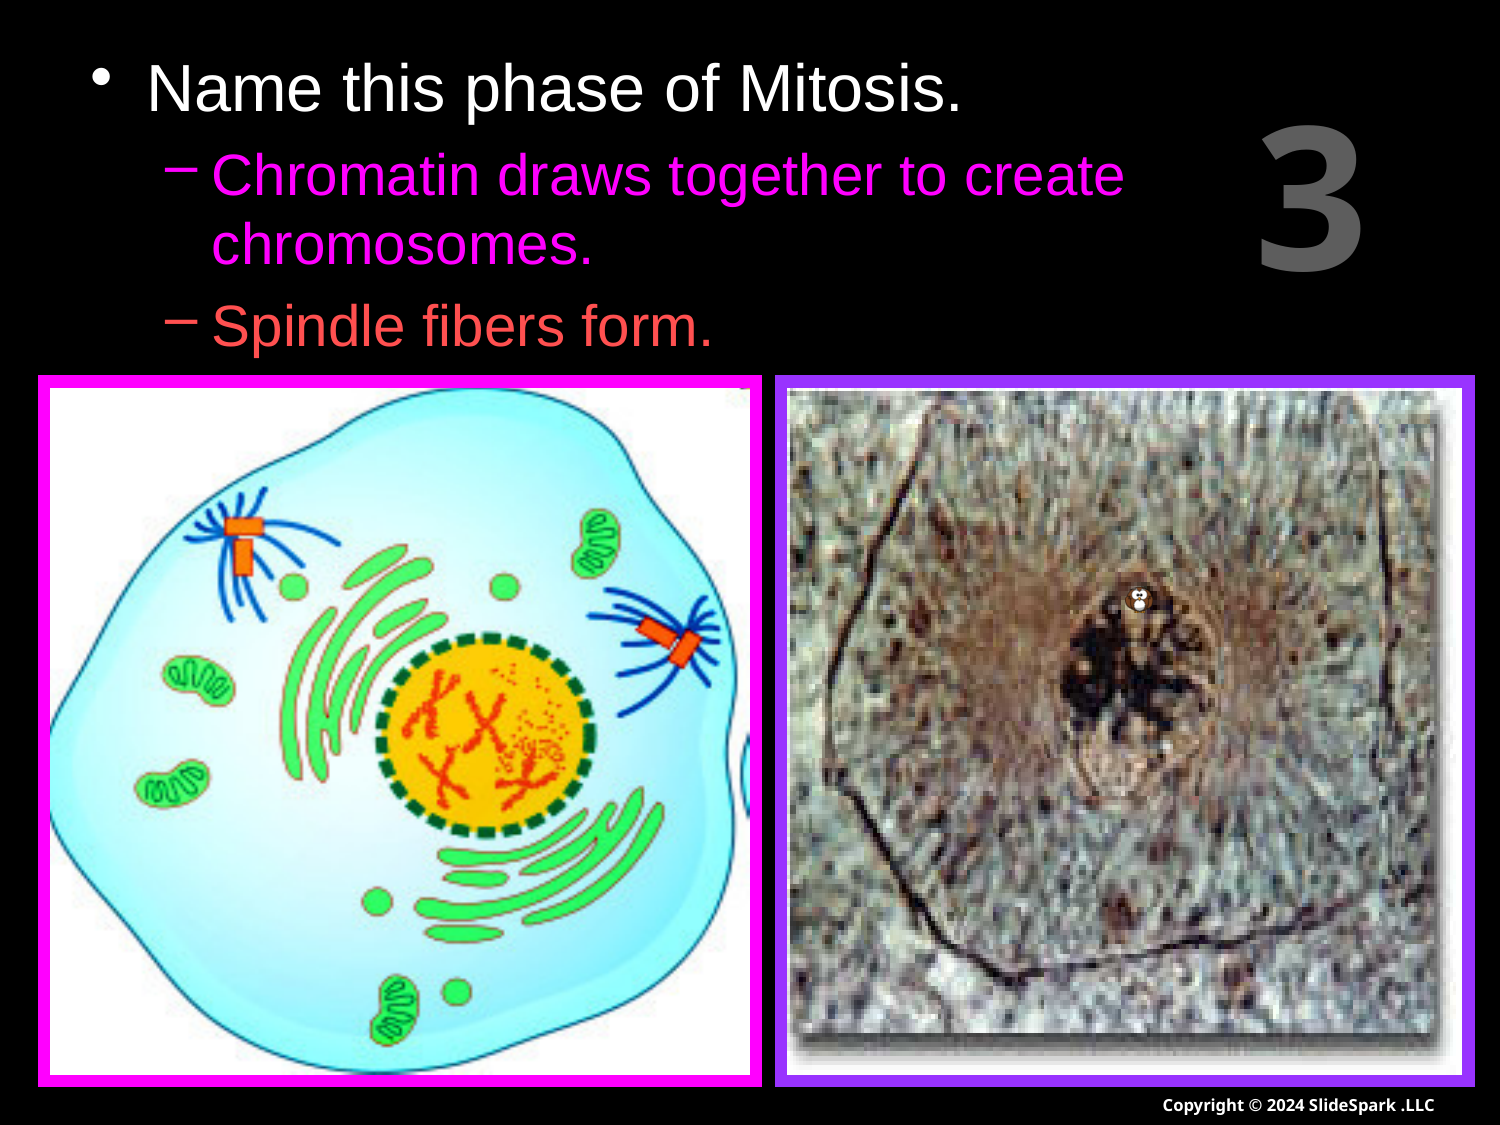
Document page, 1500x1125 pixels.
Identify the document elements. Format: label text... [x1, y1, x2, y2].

picture [787, 387, 1463, 1076]
text_box Copyright © 2024 SlideSpark .LLC [937, 1087, 1450, 1123]
list Name this phase of Mitosis. Chromatin draws together to create chromosomes. Spindle fibers form. [75, 37, 1450, 1006]
text_box 3 [1239, 62, 1385, 318]
picture [49, 387, 751, 1076]
